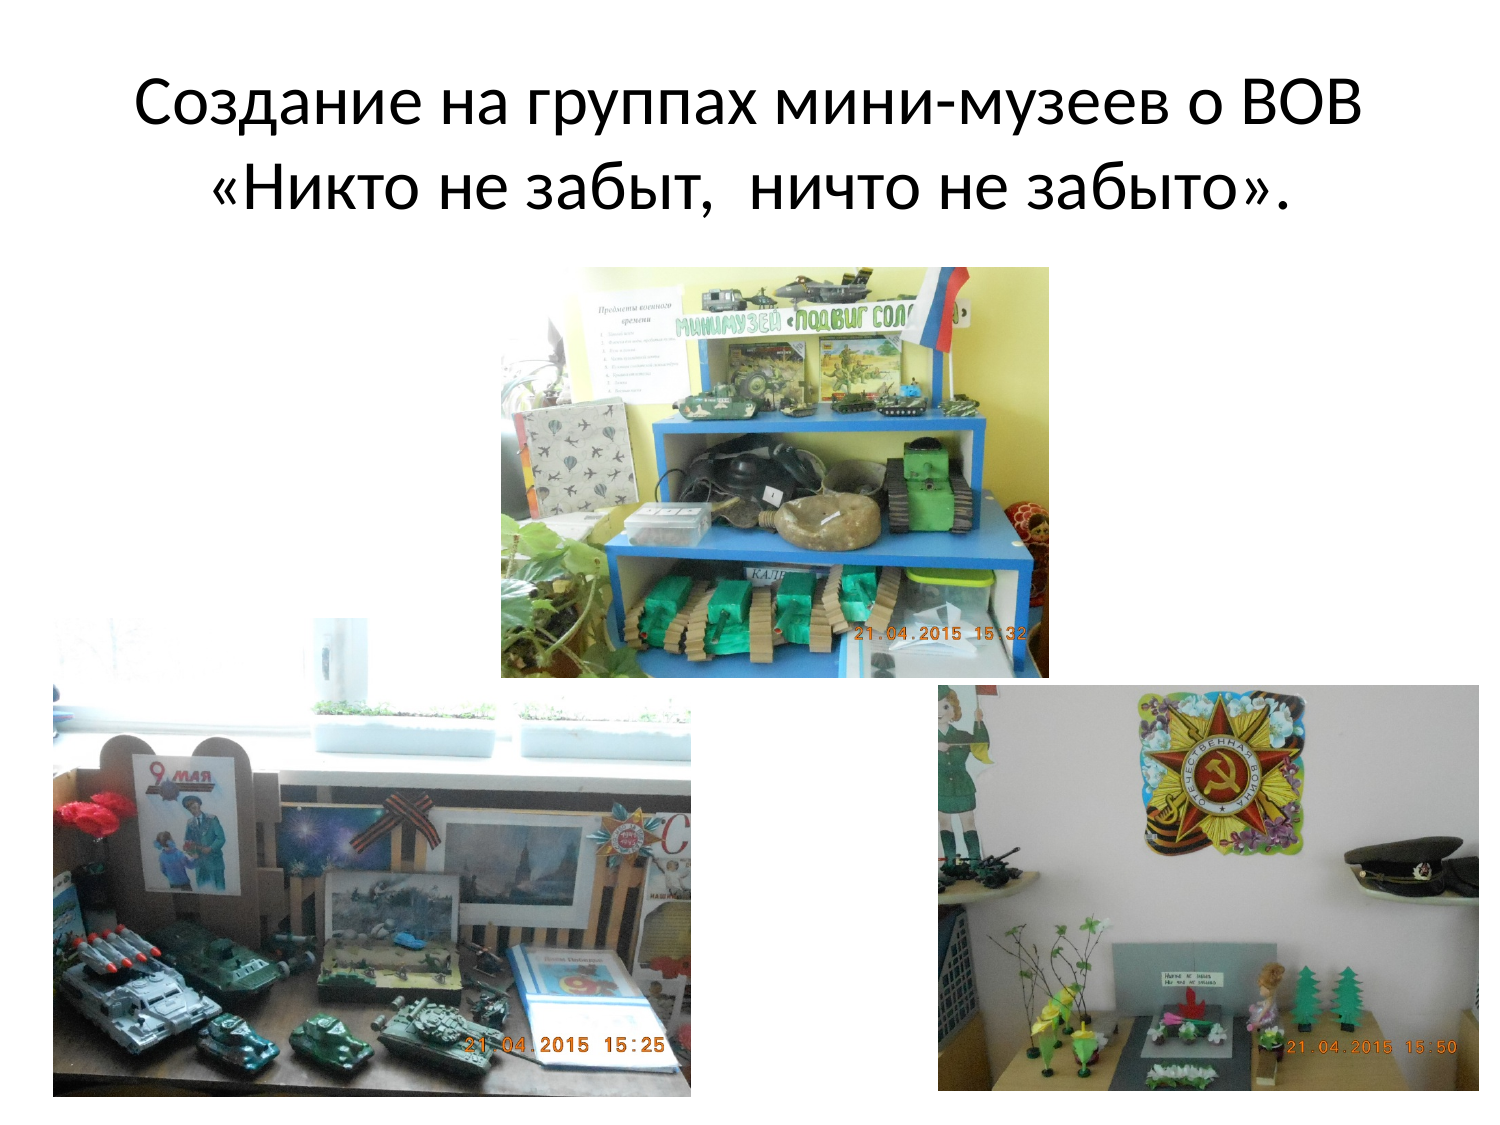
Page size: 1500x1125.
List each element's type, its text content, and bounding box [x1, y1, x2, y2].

picture [938, 685, 1479, 1091]
title Создание на группах мини-музеев о ВОВ «Никто не забыт, ничто не забыто». [75, 45, 1425, 233]
picture [501, 267, 1049, 678]
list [52, 617, 692, 1097]
